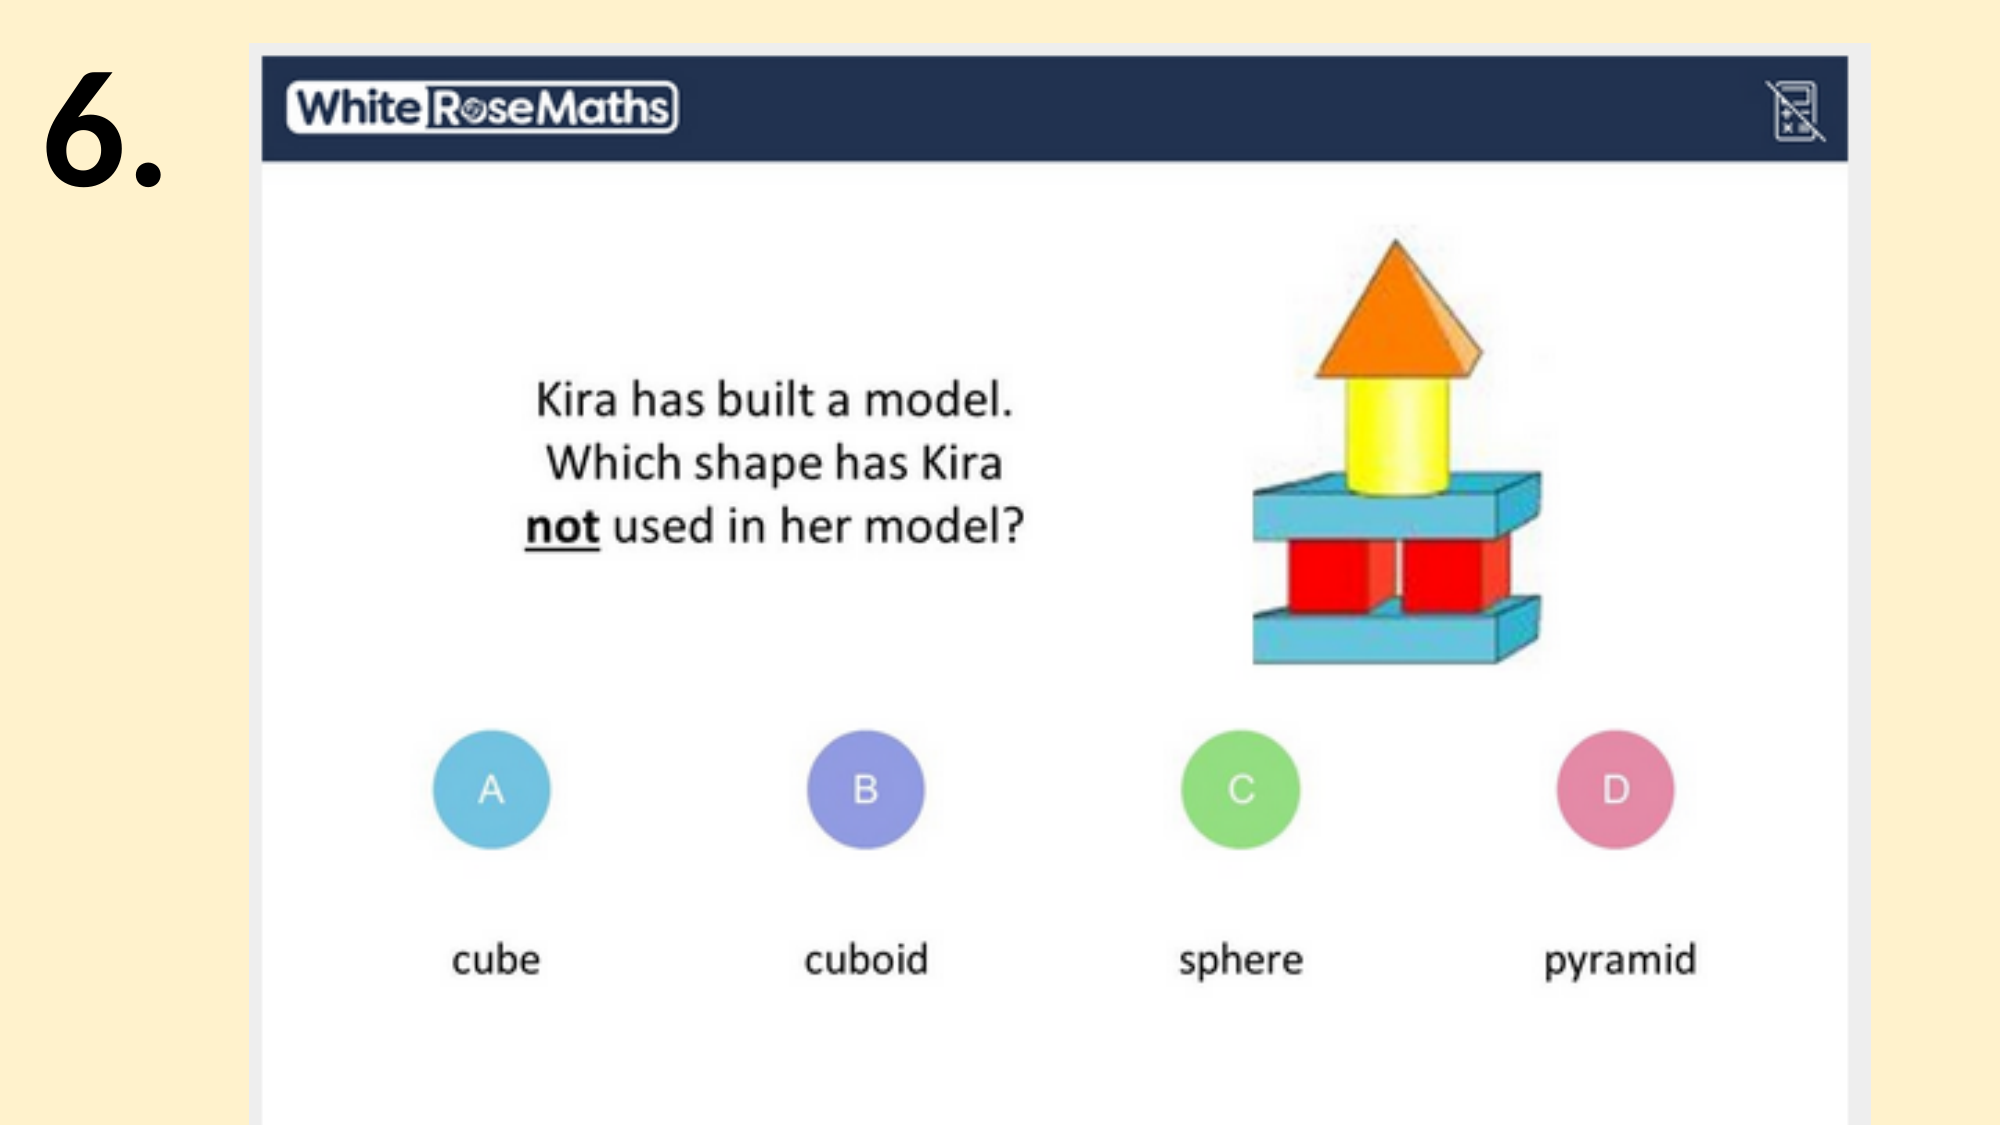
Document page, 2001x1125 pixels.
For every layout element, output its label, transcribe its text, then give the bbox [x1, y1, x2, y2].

picture [249, 43, 1871, 1125]
text_box 6. [26, 12, 188, 228]
